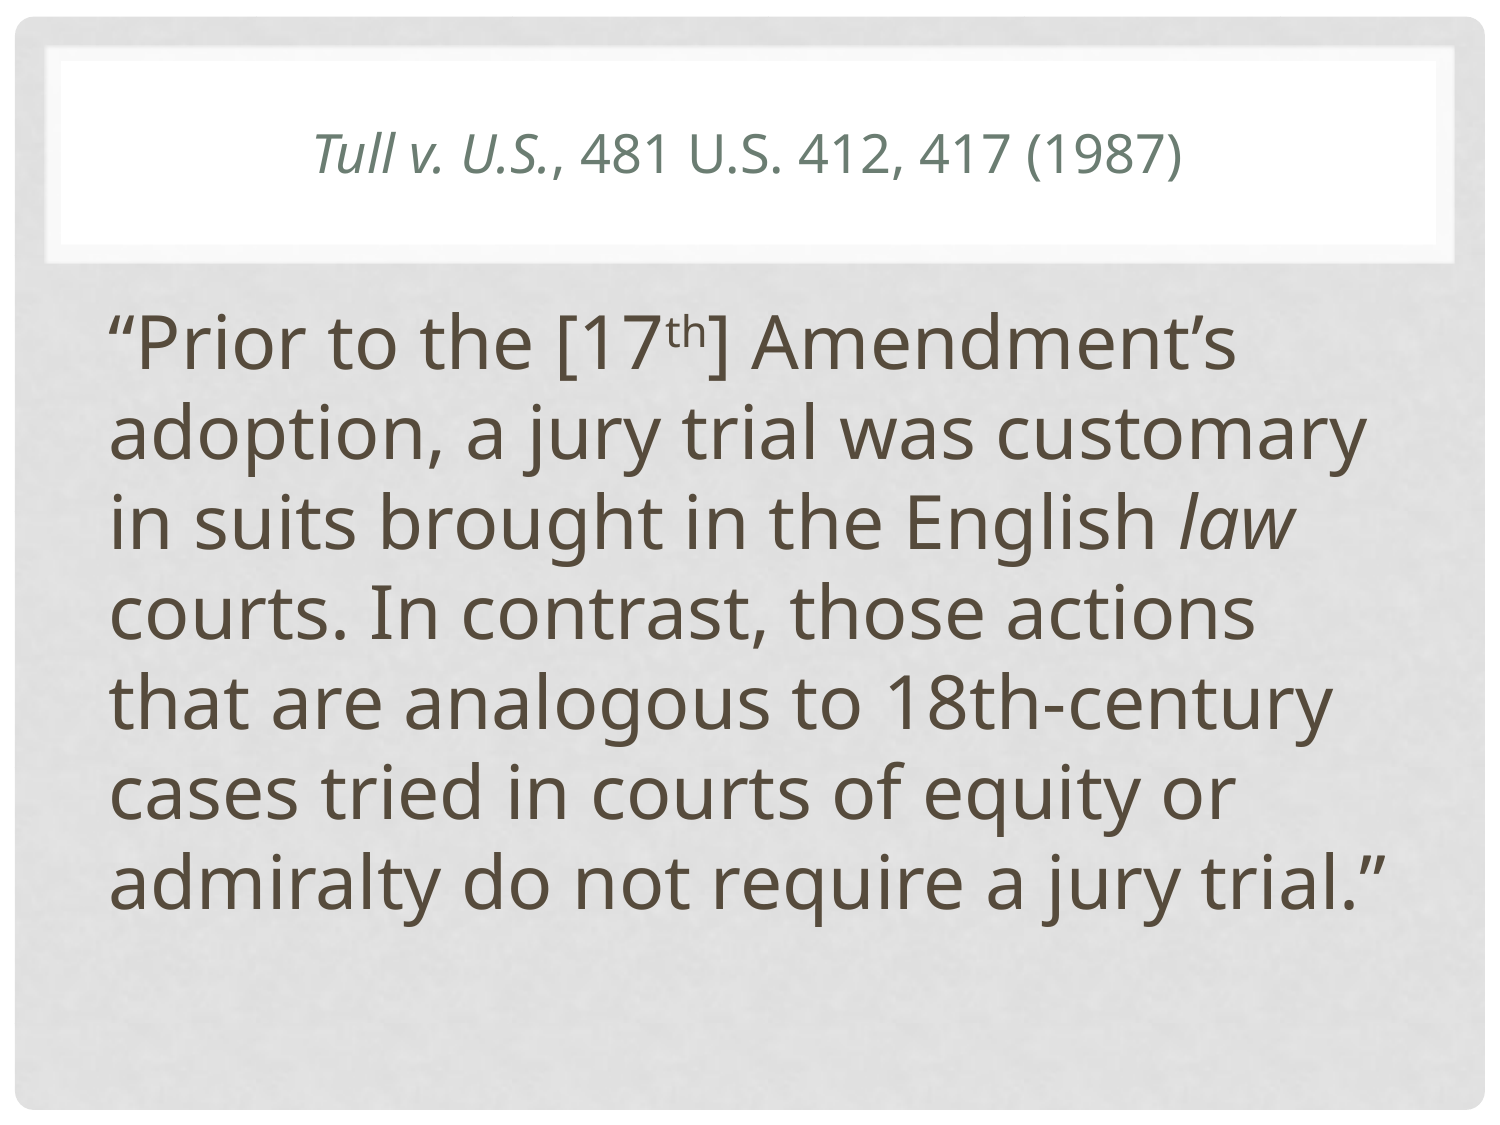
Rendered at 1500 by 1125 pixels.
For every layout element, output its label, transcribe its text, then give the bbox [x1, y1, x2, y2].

list “Prior to the [17th] Amendment’s adoption, a jury trial was customary in suits brought in the English law courts. In contrast, those actions that are analogous to 18th-century cases tried in courts of equity or admiralty do not require a jury trial.” [75, 287, 1425, 1005]
title Tull v. U.S., 481 U.S. 412, 417 (1987) [69, 66, 1425, 238]
